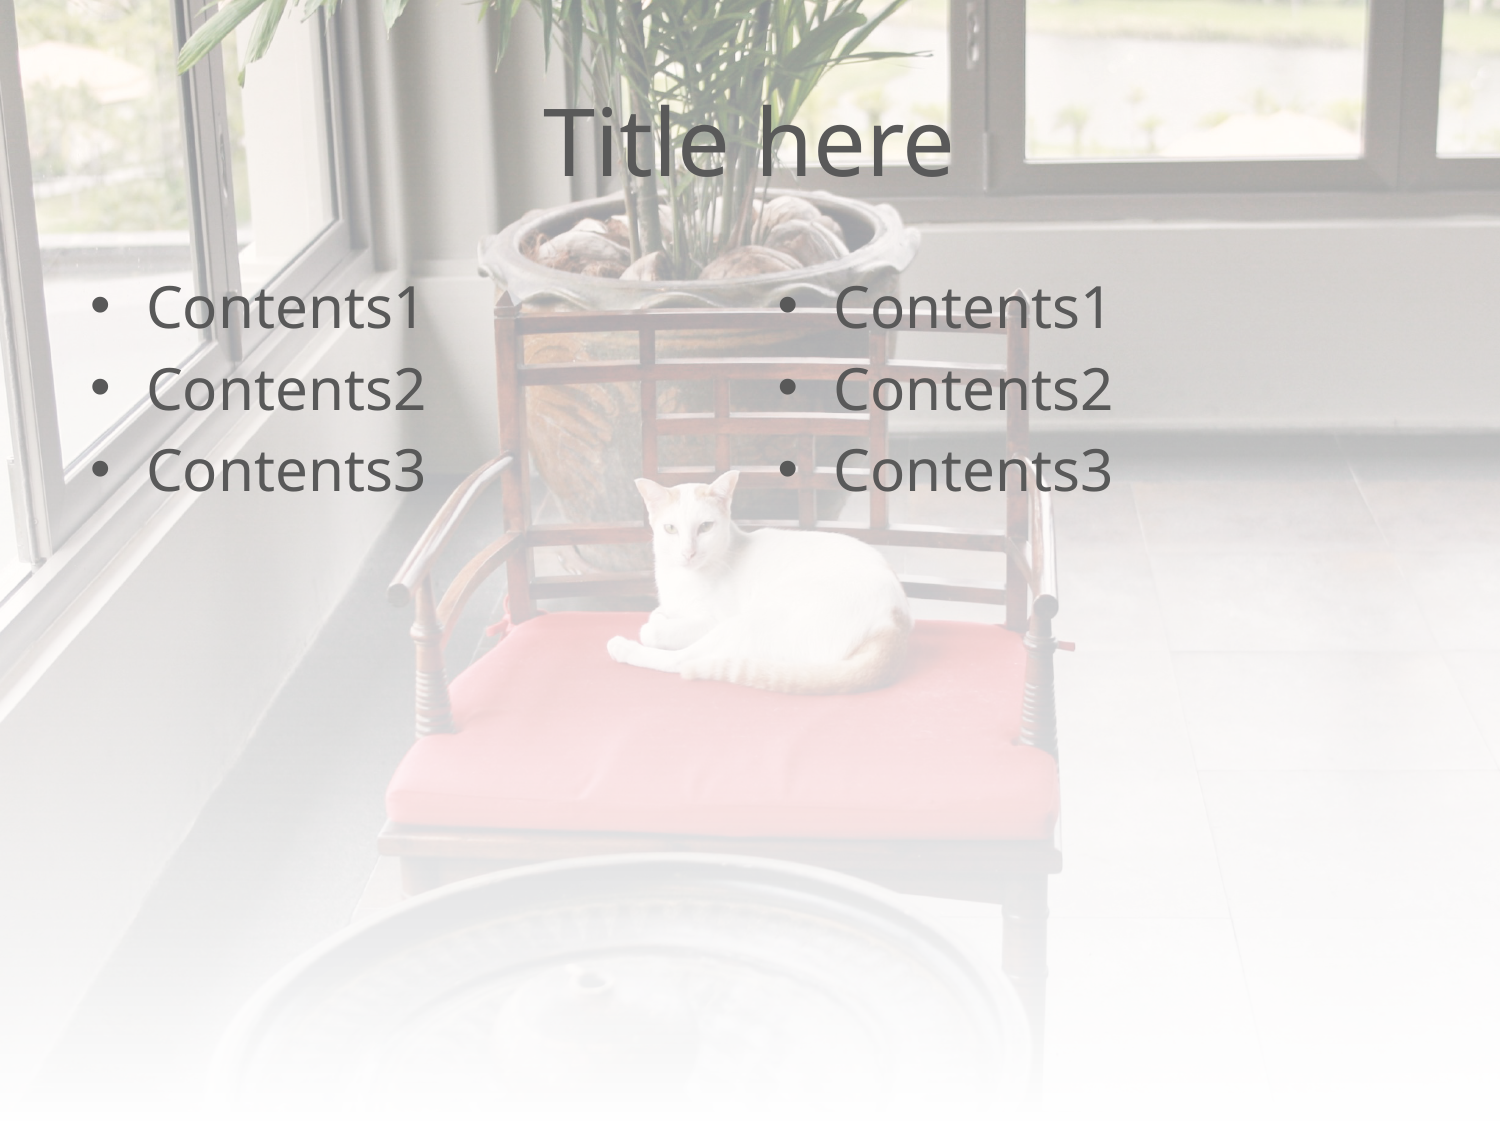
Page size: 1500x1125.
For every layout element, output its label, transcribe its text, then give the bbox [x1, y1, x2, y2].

list Contents1 Contents2 Contents3 [762, 262, 1425, 1005]
list Contents1 Contents2 Contents3 [75, 262, 738, 1005]
title Title here [75, 45, 1425, 233]
text_box [0, 0, 1500, 1125]
